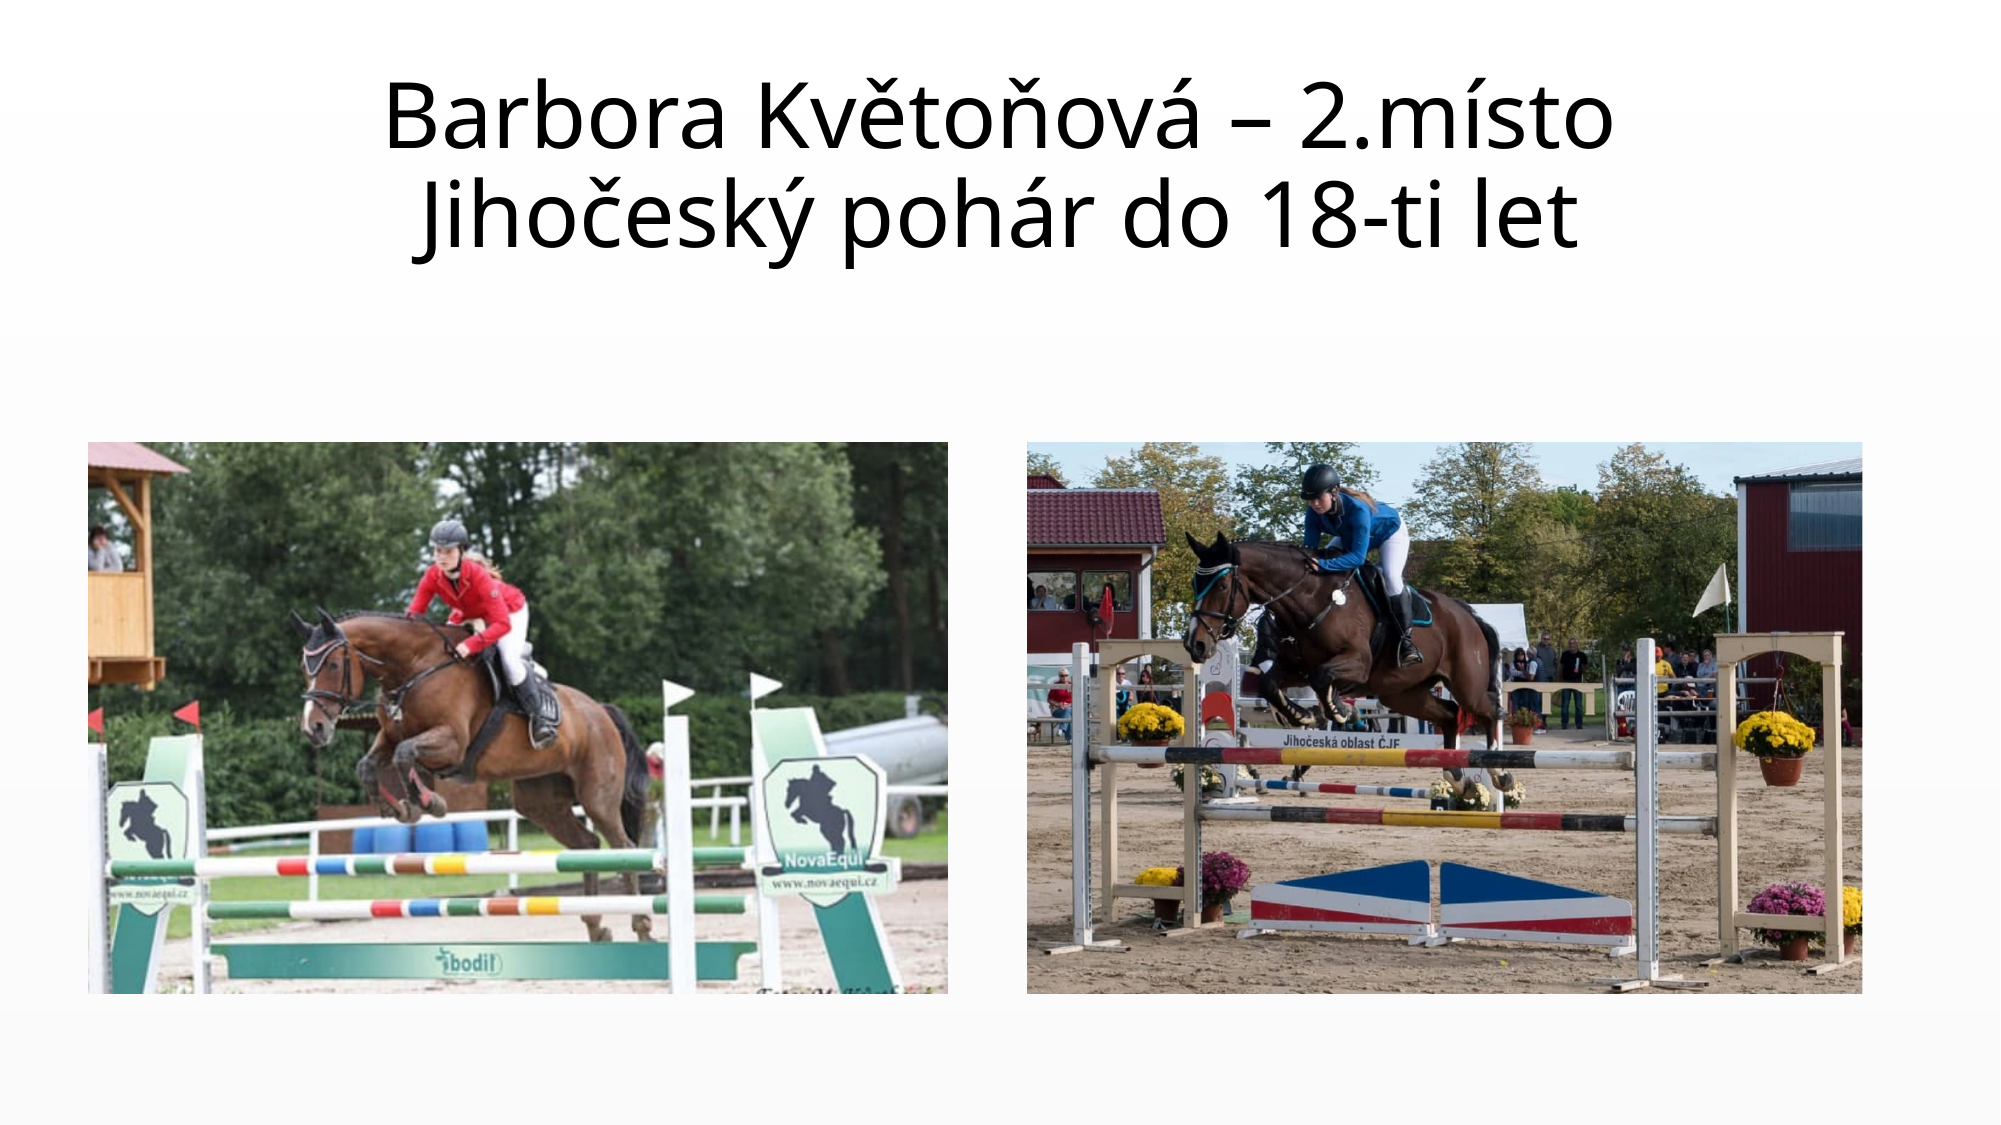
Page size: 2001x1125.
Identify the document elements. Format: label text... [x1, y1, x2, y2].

picture [1027, 442, 1863, 994]
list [88, 442, 948, 994]
title Barbora Květoňová – 2.místo Jihočeský pohár do 18-ti let [137, 59, 1863, 278]
